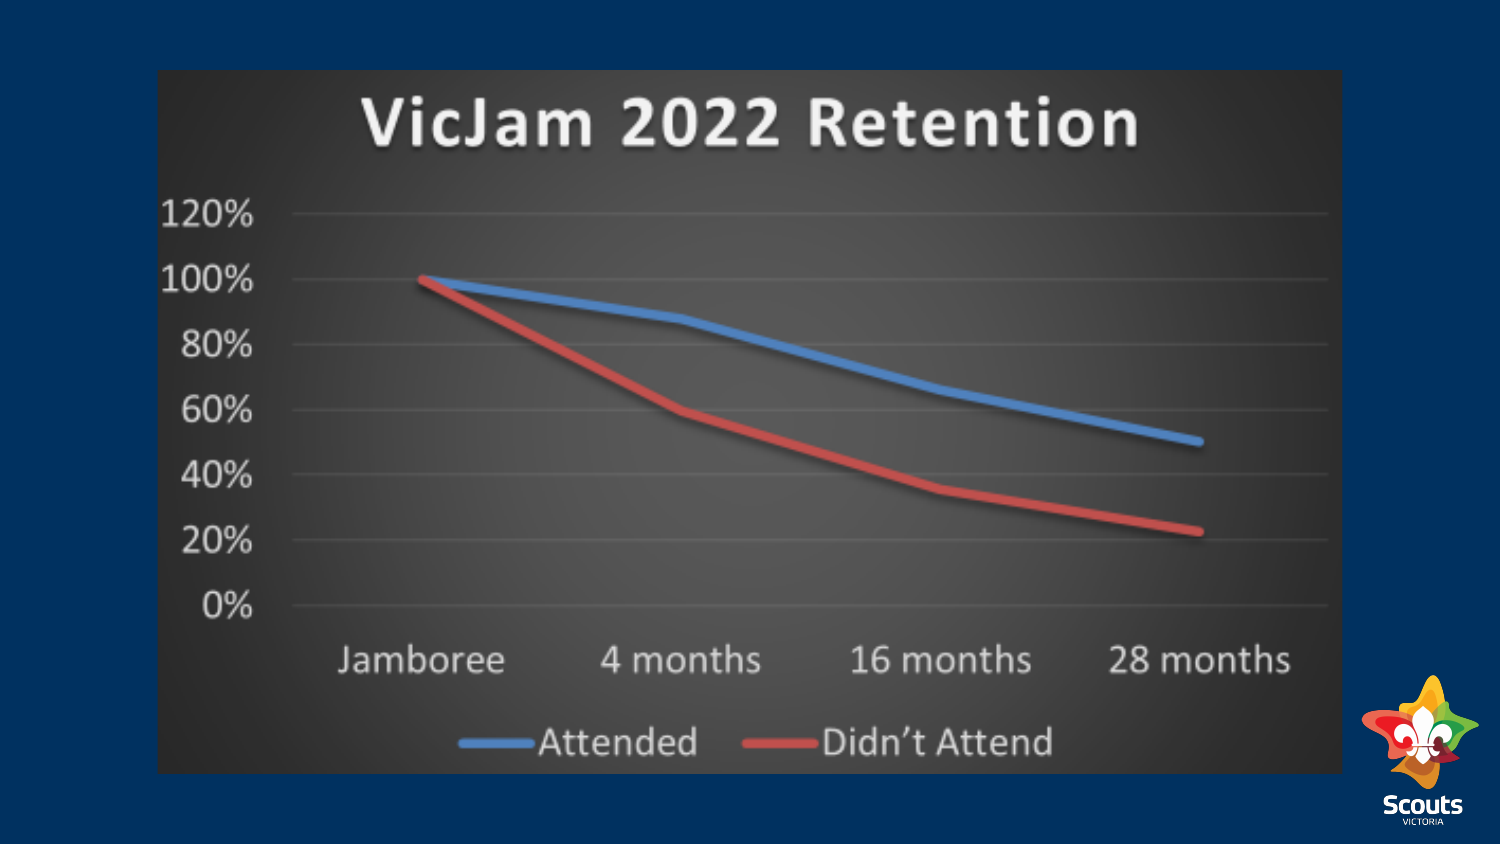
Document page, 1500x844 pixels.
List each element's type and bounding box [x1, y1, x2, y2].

picture [157, 70, 1343, 774]
picture [1346, 656, 1500, 844]
